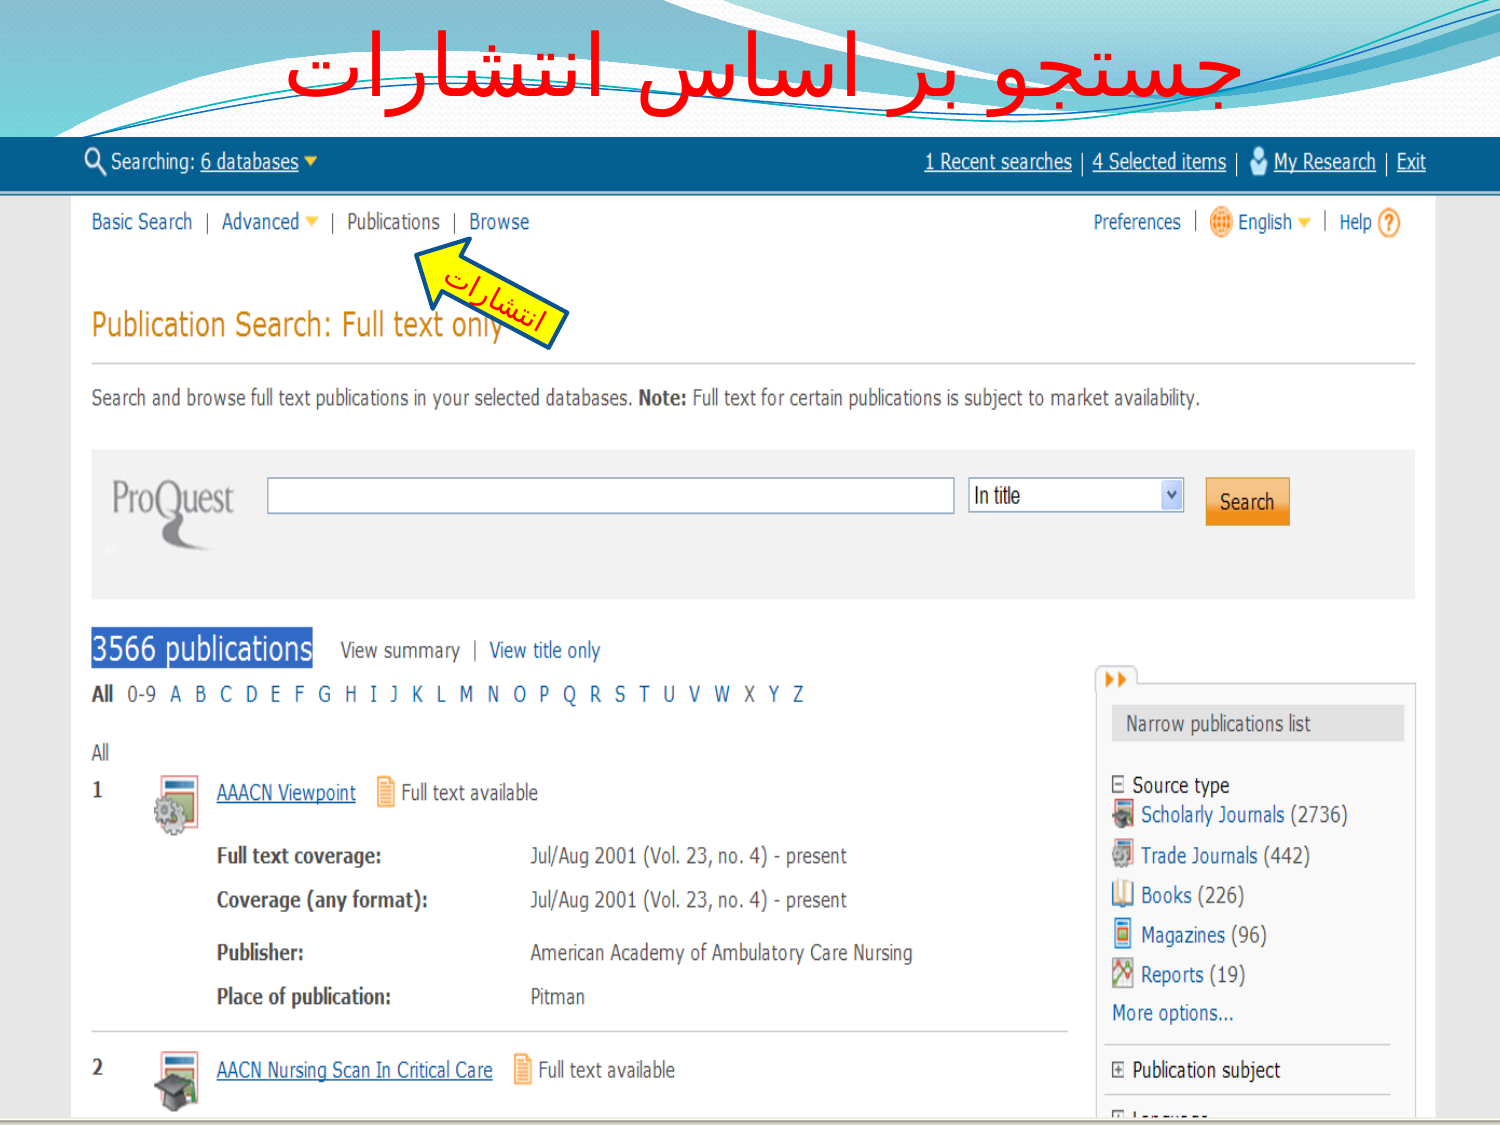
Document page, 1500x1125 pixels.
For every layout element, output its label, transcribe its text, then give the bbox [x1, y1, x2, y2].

title جستجو بر اساس انتشارات [53, 2, 1479, 114]
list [0, 136, 1500, 1125]
